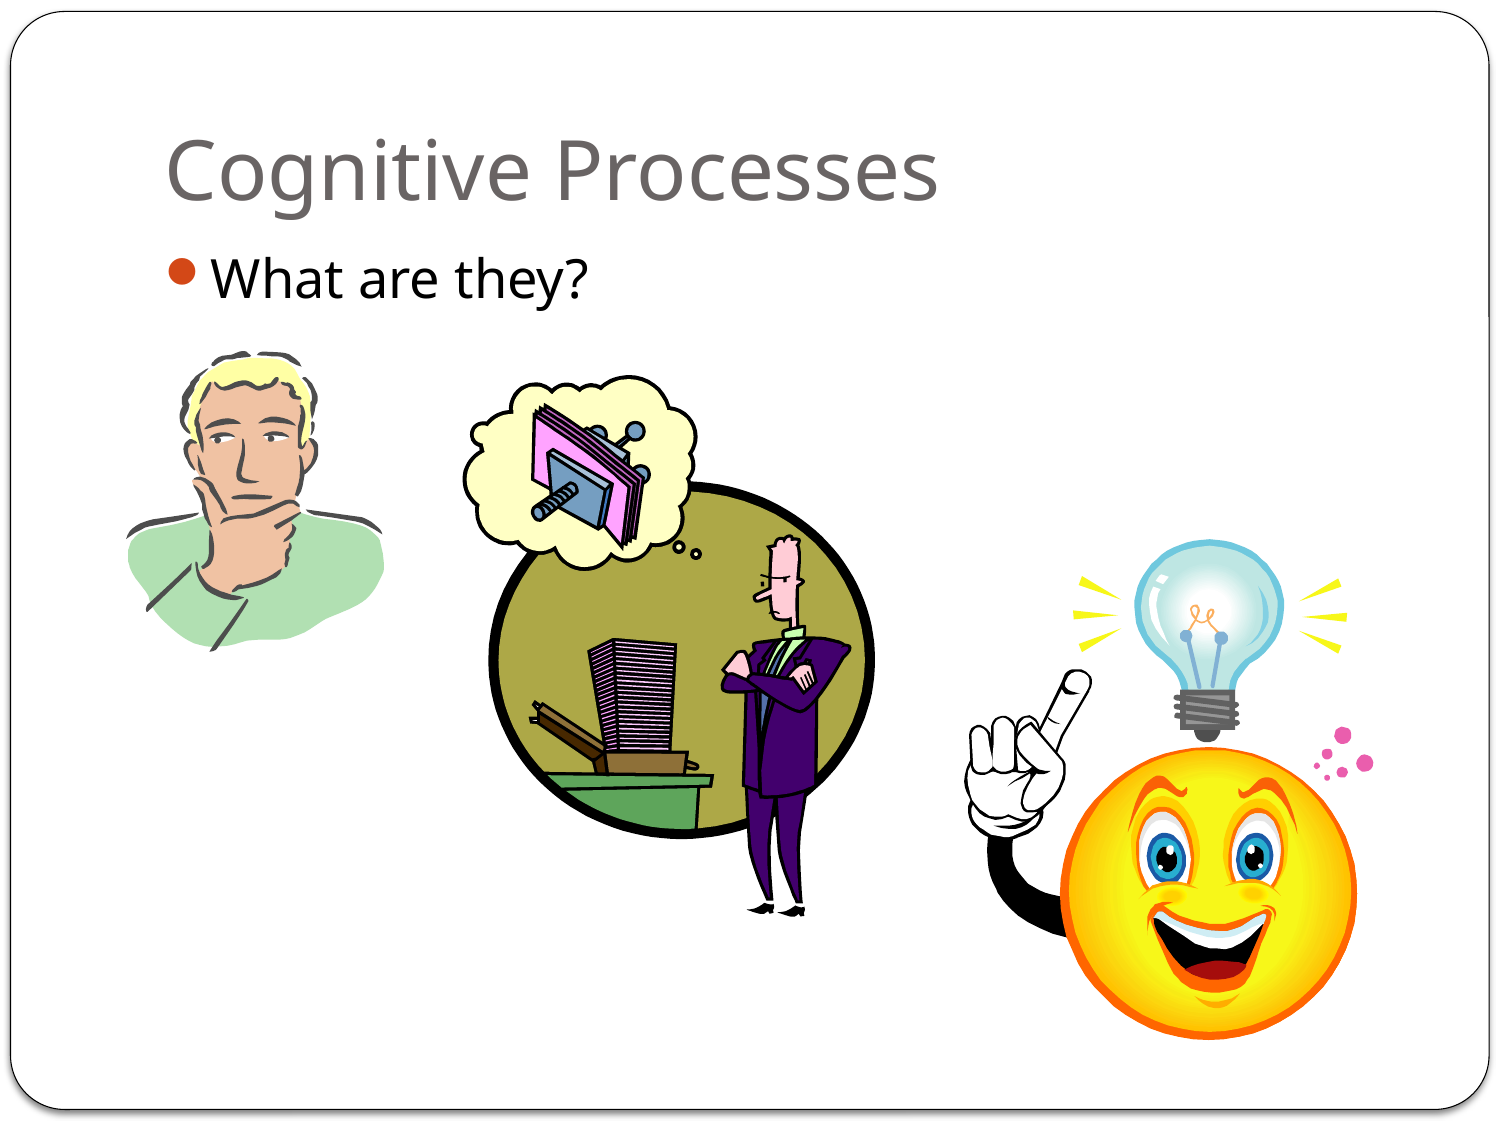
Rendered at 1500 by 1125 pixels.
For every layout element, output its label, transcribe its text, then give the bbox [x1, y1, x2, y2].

picture [962, 537, 1376, 1042]
picture [462, 374, 876, 919]
list What are they? [150, 237, 1425, 988]
title Cognitive Processes [150, 45, 1425, 233]
picture [124, 349, 386, 653]
